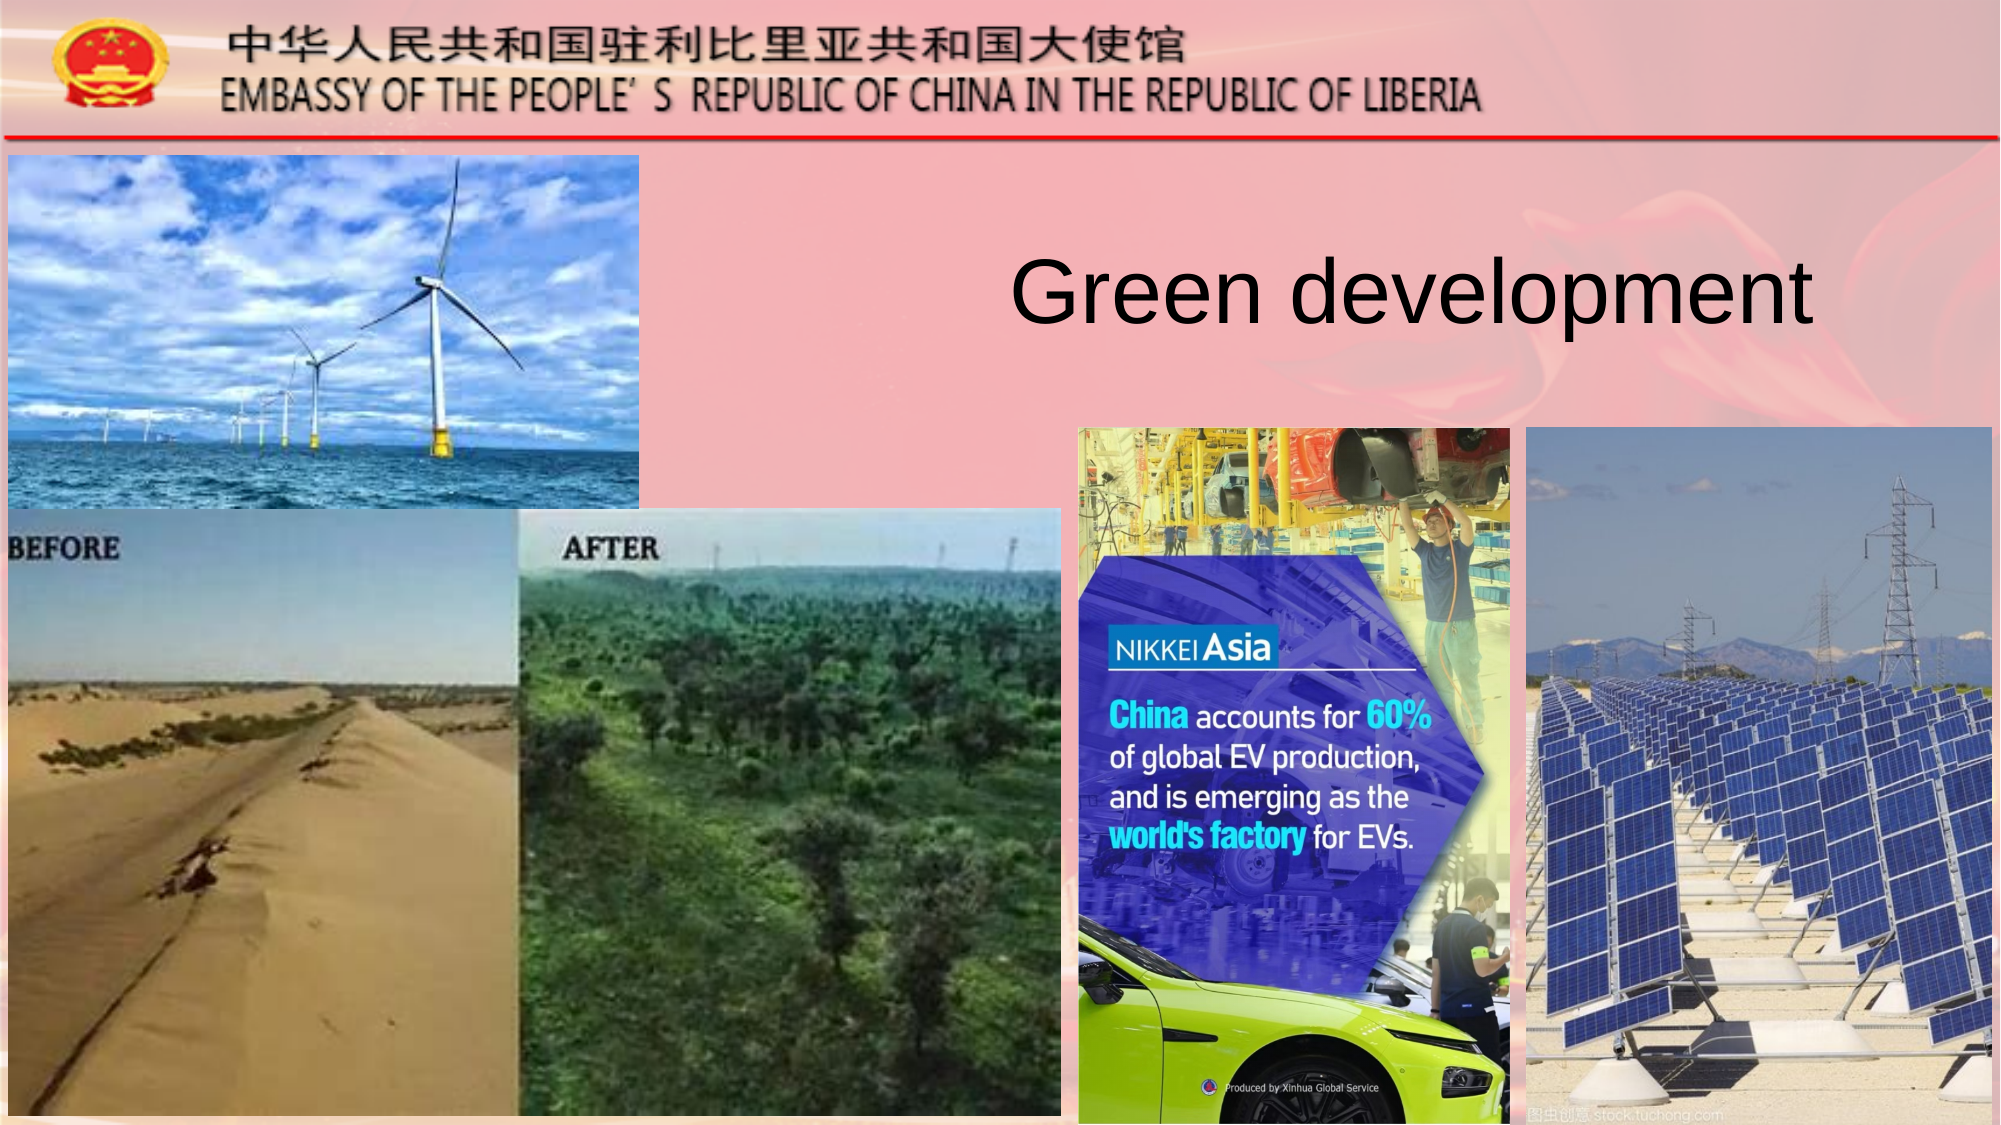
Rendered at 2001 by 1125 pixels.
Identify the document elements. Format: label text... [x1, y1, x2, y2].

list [8, 508, 1061, 1116]
title Green development [832, 192, 1993, 382]
picture [0, 0, 2001, 1125]
